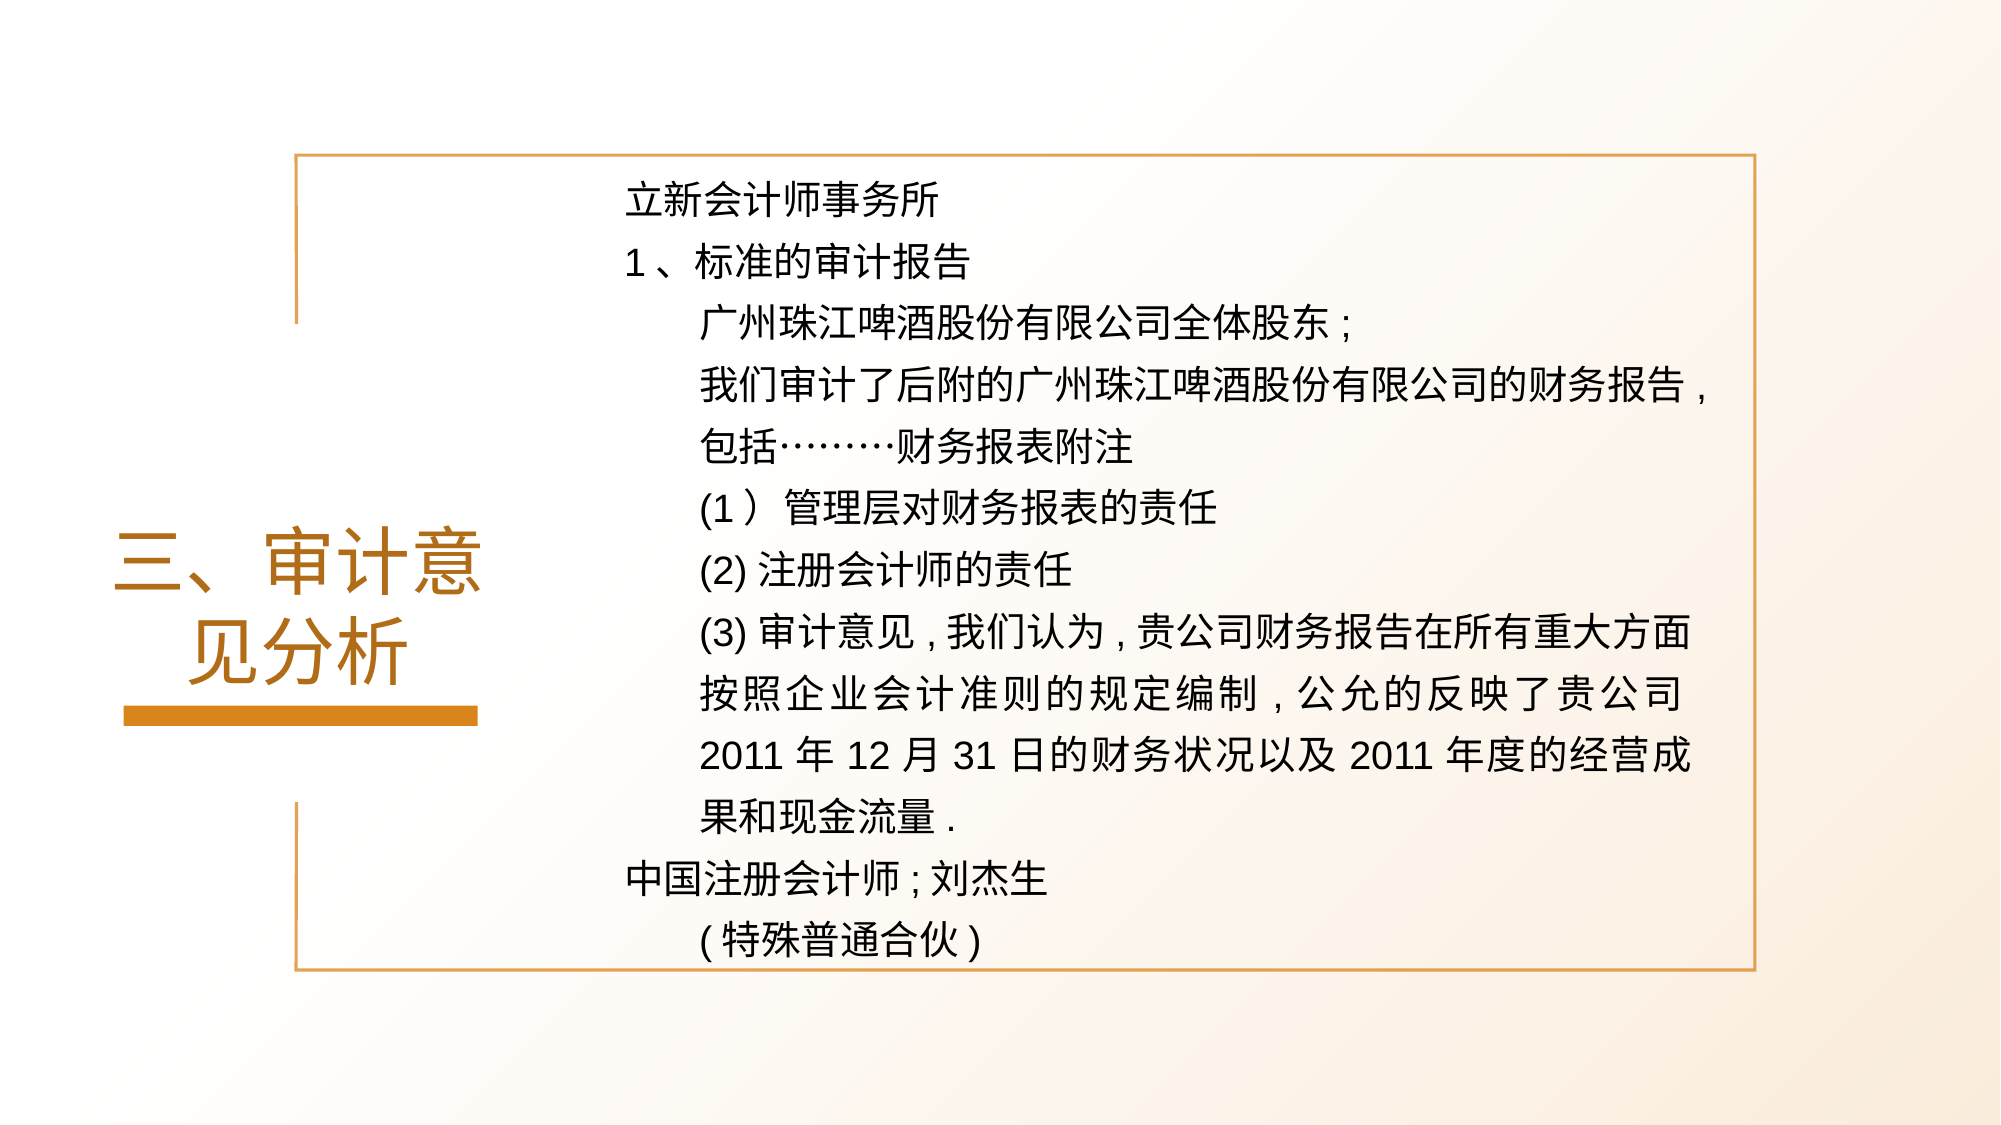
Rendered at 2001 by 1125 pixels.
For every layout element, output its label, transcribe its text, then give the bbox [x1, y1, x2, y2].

title 三、审计意见分析 [87, 333, 296, 695]
text_box 立新会计师事务所 1、标准的审计报告 广州珠江啤酒股份有限公司全体股东; 我们审计了后附的广州珠江啤酒股份有限公司的财务报告,包括………财务报表附注 (1）管理层对财务报表的责任 (2)注册会计师的责任 (3)审计意见,我们认为,贵公司财务报告在所有重大方面按照企业会计准则的规定编制,公允的反映了贵公司2011年12月31日的财务状况以及2011年度的经营成果和现金流量. 中国注册会计师;刘杰生 (特殊普通合伙) [609, 200, 1708, 924]
text_box [295, 154, 1756, 972]
text_box [123, 704, 296, 727]
